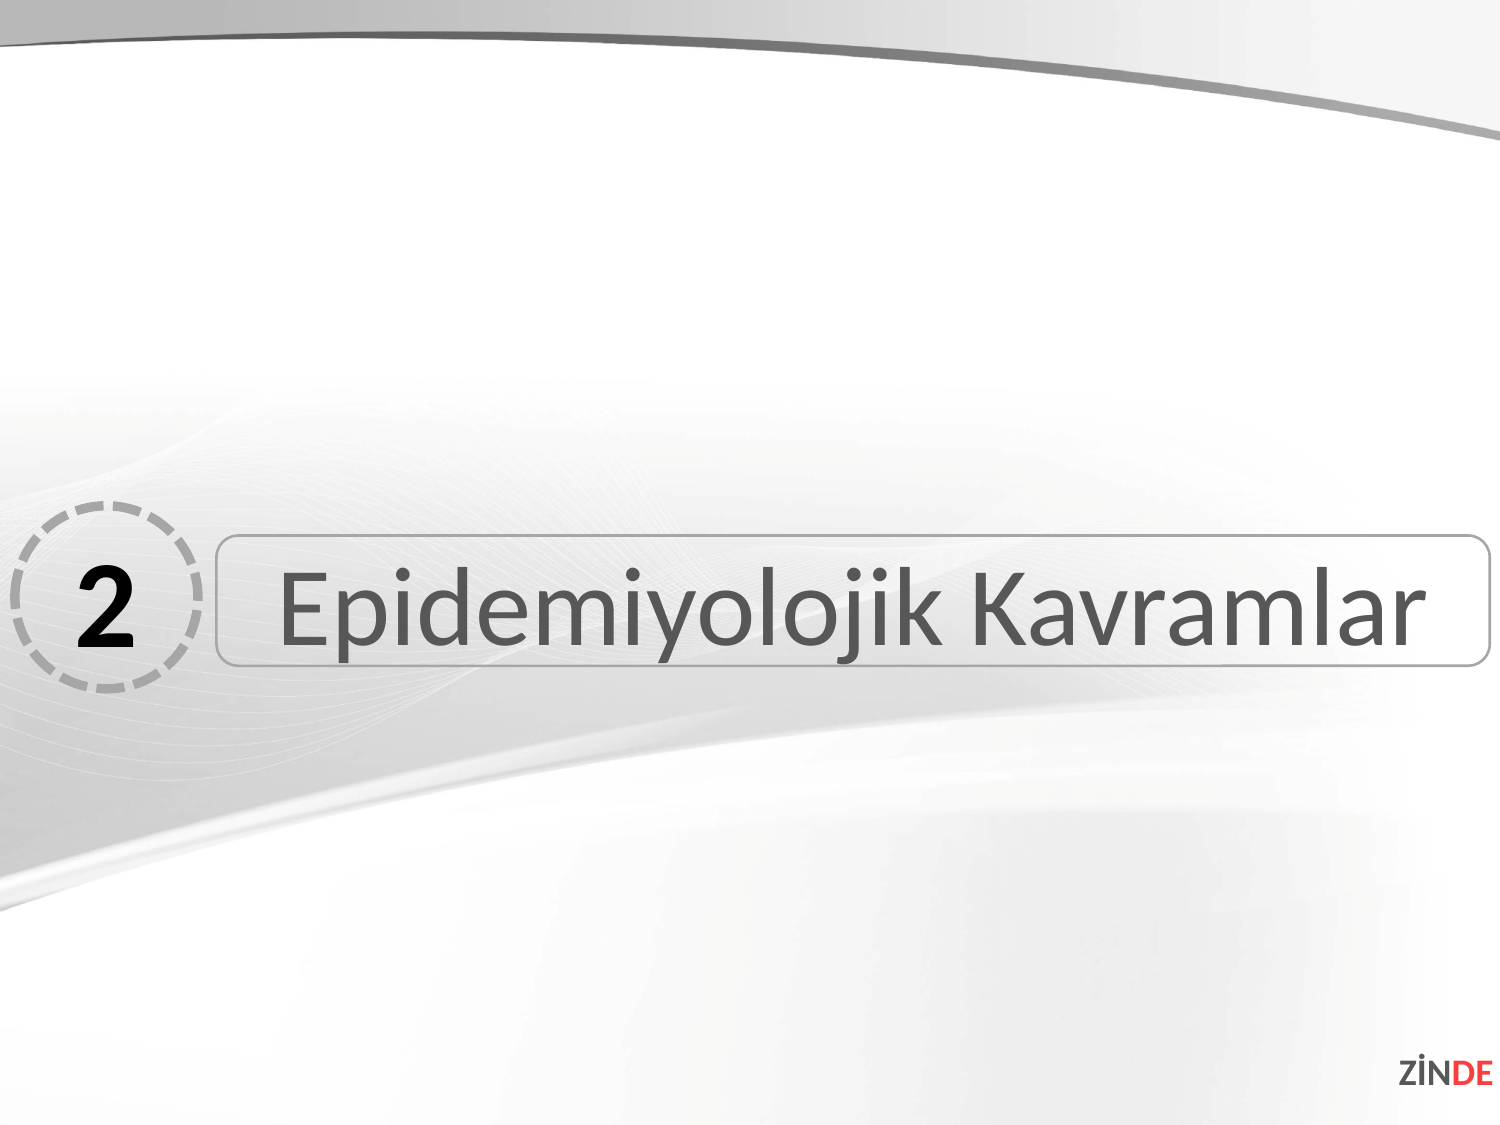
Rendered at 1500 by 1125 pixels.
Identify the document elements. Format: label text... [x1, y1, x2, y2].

picture [0, 0, 1500, 1125]
text_box ZİNDE [1385, 1048, 1494, 1125]
text_box 2 [12, 503, 201, 691]
text_box Epidemiyolojik Kavramlar [216, 535, 1490, 666]
